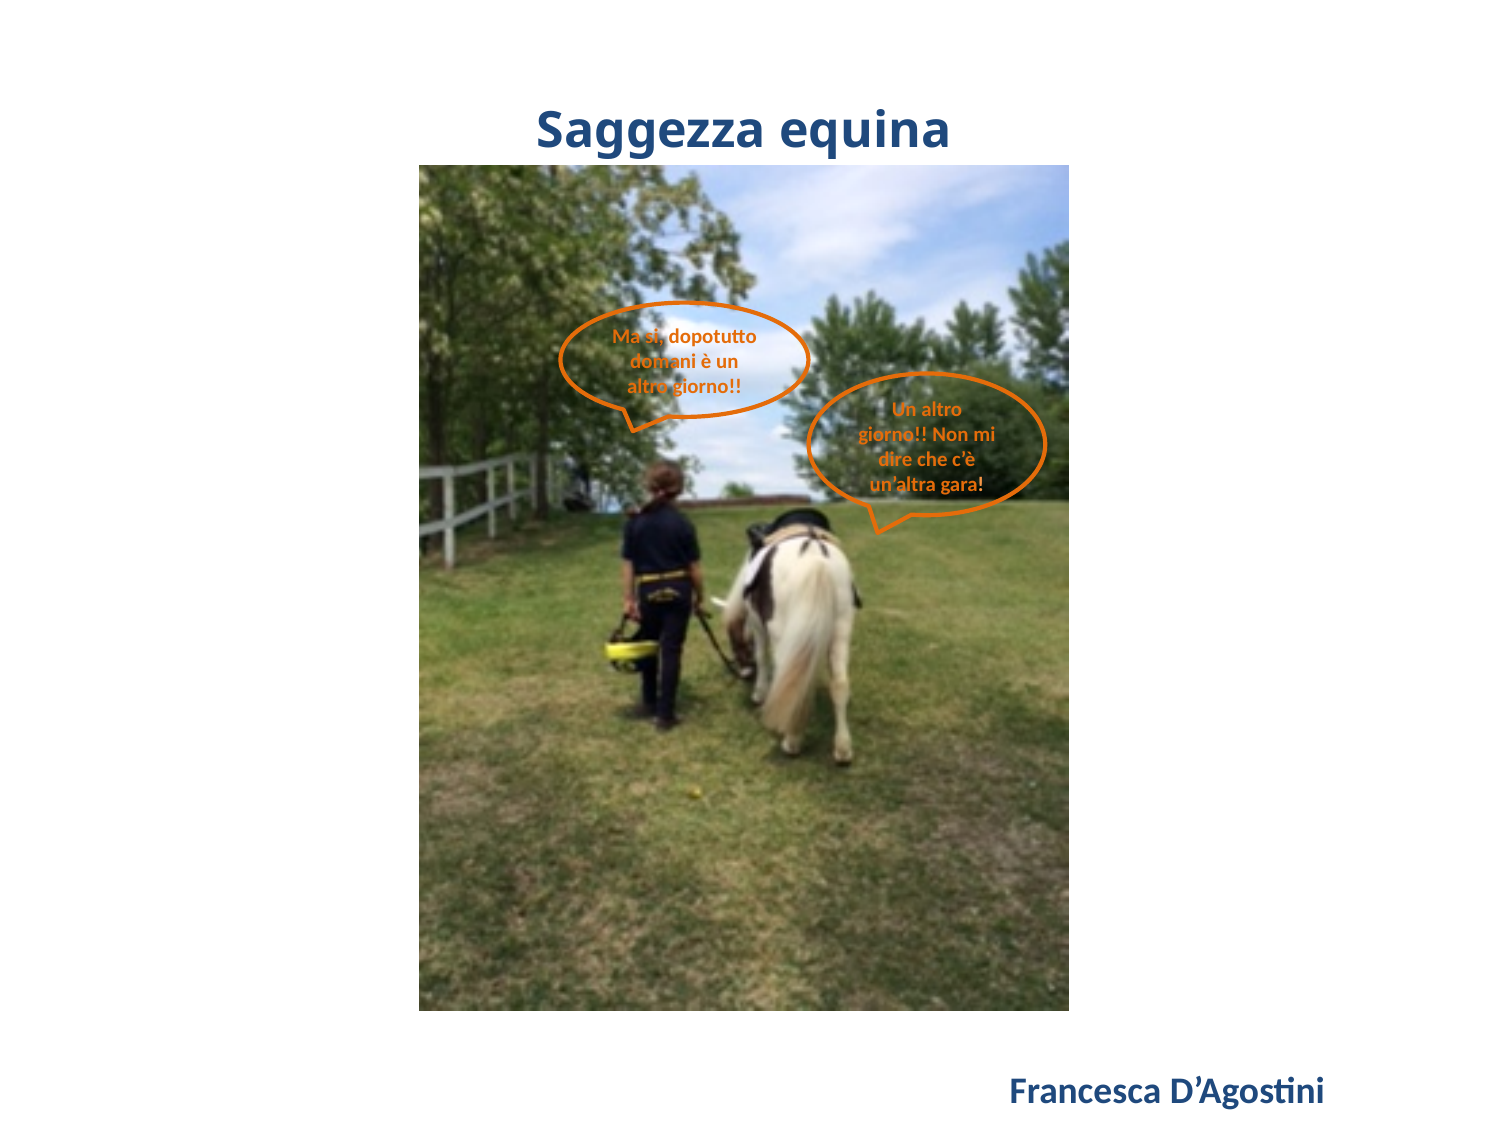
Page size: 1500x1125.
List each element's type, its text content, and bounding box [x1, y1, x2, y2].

text_box Francesca D’Agostini [986, 1058, 1400, 1119]
text_box Saggezza equina [419, 89, 1069, 165]
picture [418, 165, 1070, 1011]
